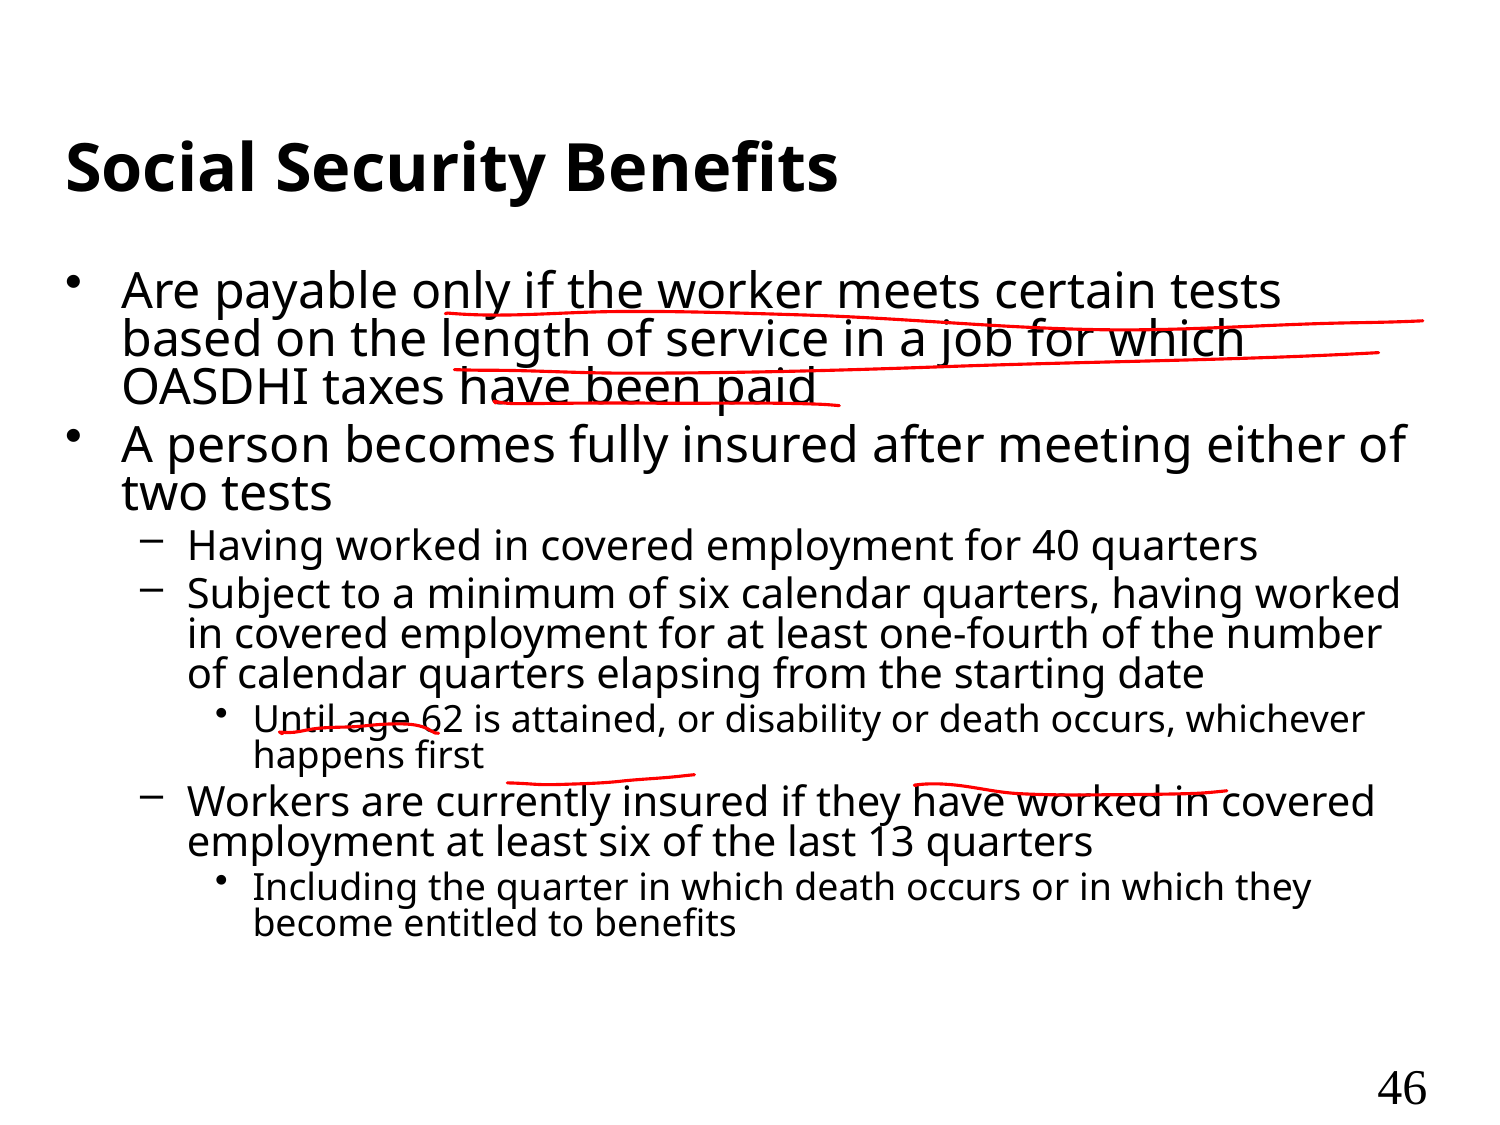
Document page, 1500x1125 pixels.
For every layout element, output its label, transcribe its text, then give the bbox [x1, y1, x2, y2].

title Social Security Benefits [50, 49, 1463, 213]
list Are payable only if the worker meets certain tests based on the length of service in a job for which OASDHI taxes have been paid A person becomes fully insured after meeting either of two tests Having worked in covered employment for 40 quarters Subject to a minimum of six calendar quarters, having worked in covered employment for at least one-fourth of the number of calendar quarters elapsing from the starting date Until age 62 is attained, or disability or death occurs, whichever happens first Workers are currently insured if they have worked in covered employment at least six of the last 13 quarters Including the quarter in which death occurs or in which they become entitled to benefits [50, 262, 1411, 1013]
slide_number 46 [1362, 1046, 1500, 1125]
